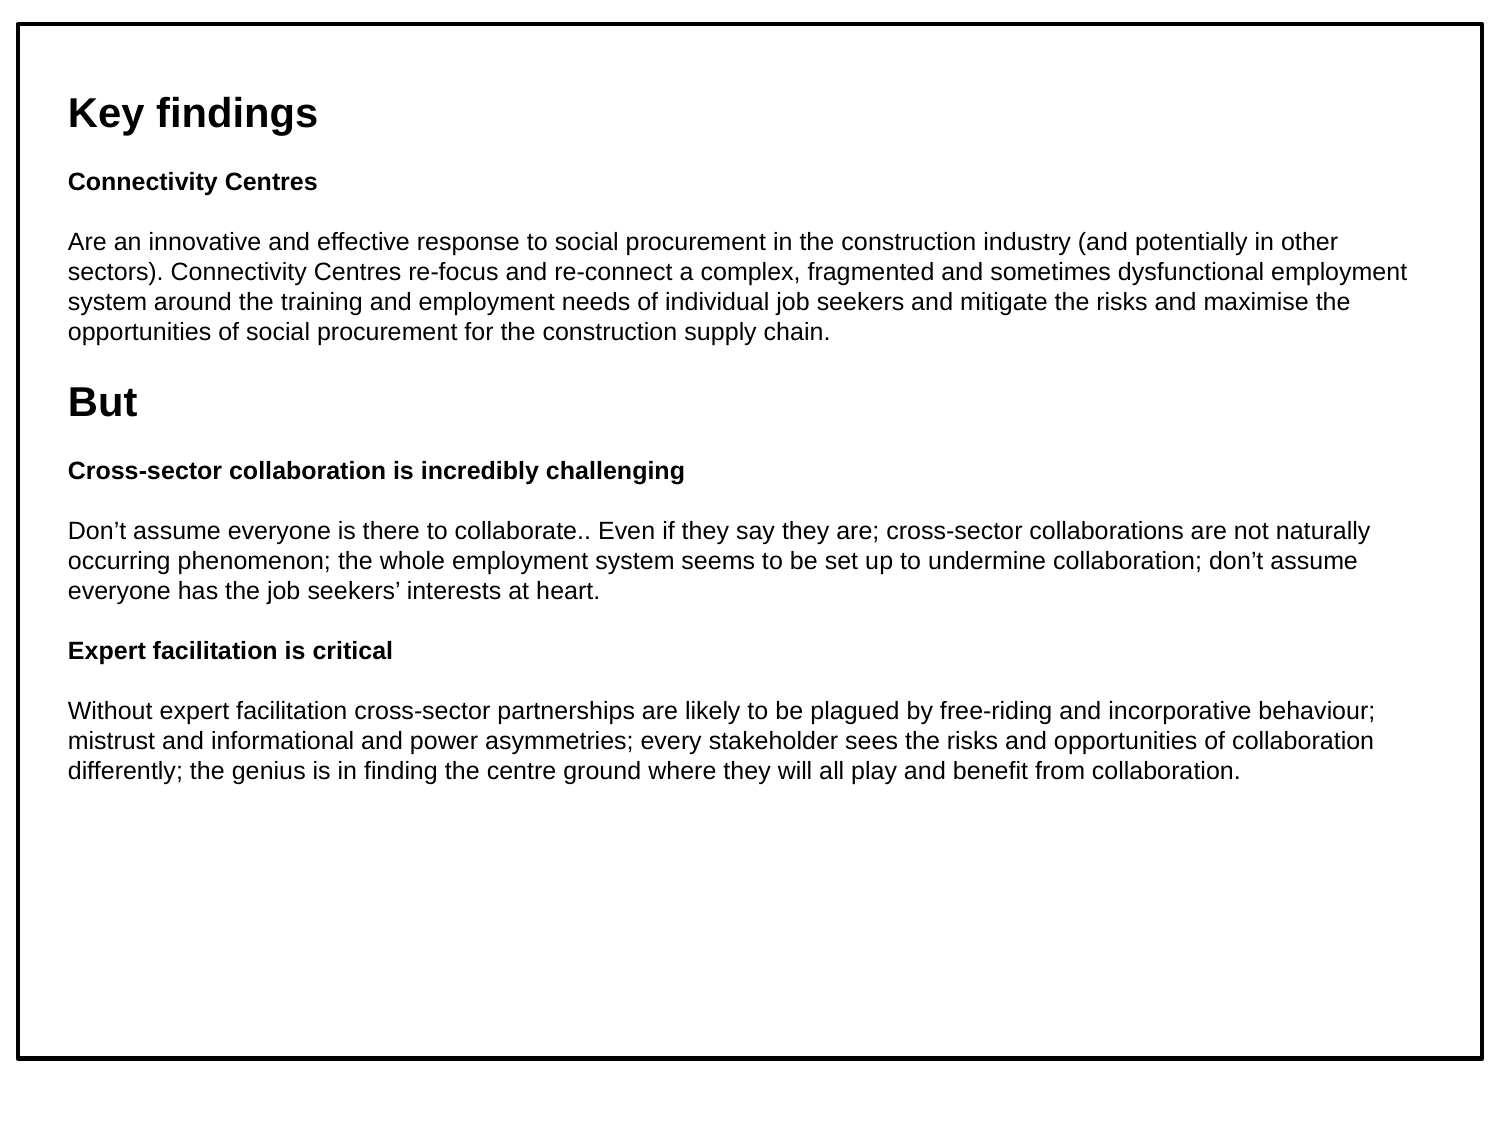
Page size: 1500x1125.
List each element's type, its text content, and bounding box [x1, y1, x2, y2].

text_box [16, 22, 1484, 1061]
text_box Key findings Connectivity Centres Are an innovative and effective response to social procurement in the construction industry (and potentially in other sectors). Connectivity Centres re-focus and re-connect a complex, fragmented and sometimes dysfunctional employment system around the training and employment needs of individual job seekers and mitigate the risks and maximise the opportunities of social procurement for the construction supply chain. But Cross-sector collaboration is incredibly challenging Don’t assume everyone is there to collaborate.. Even if they say they are; cross-sector collaborations are not naturally occurring phenomenon; the whole employment system seems to be set up to undermine collaboration; don’t assume everyone has the job seekers’ interests at heart. Expert facilitation is critical Without expert facilitation cross-sector partnerships are likely to be plagued by free-riding and incorporative behaviour; mistrust and informational and power asymmetries; every stakeholder sees the risks and opportunities of collaboration differently; the genius is in finding the centre ground where they will all play and benefit from collaboration. [53, 78, 1447, 822]
